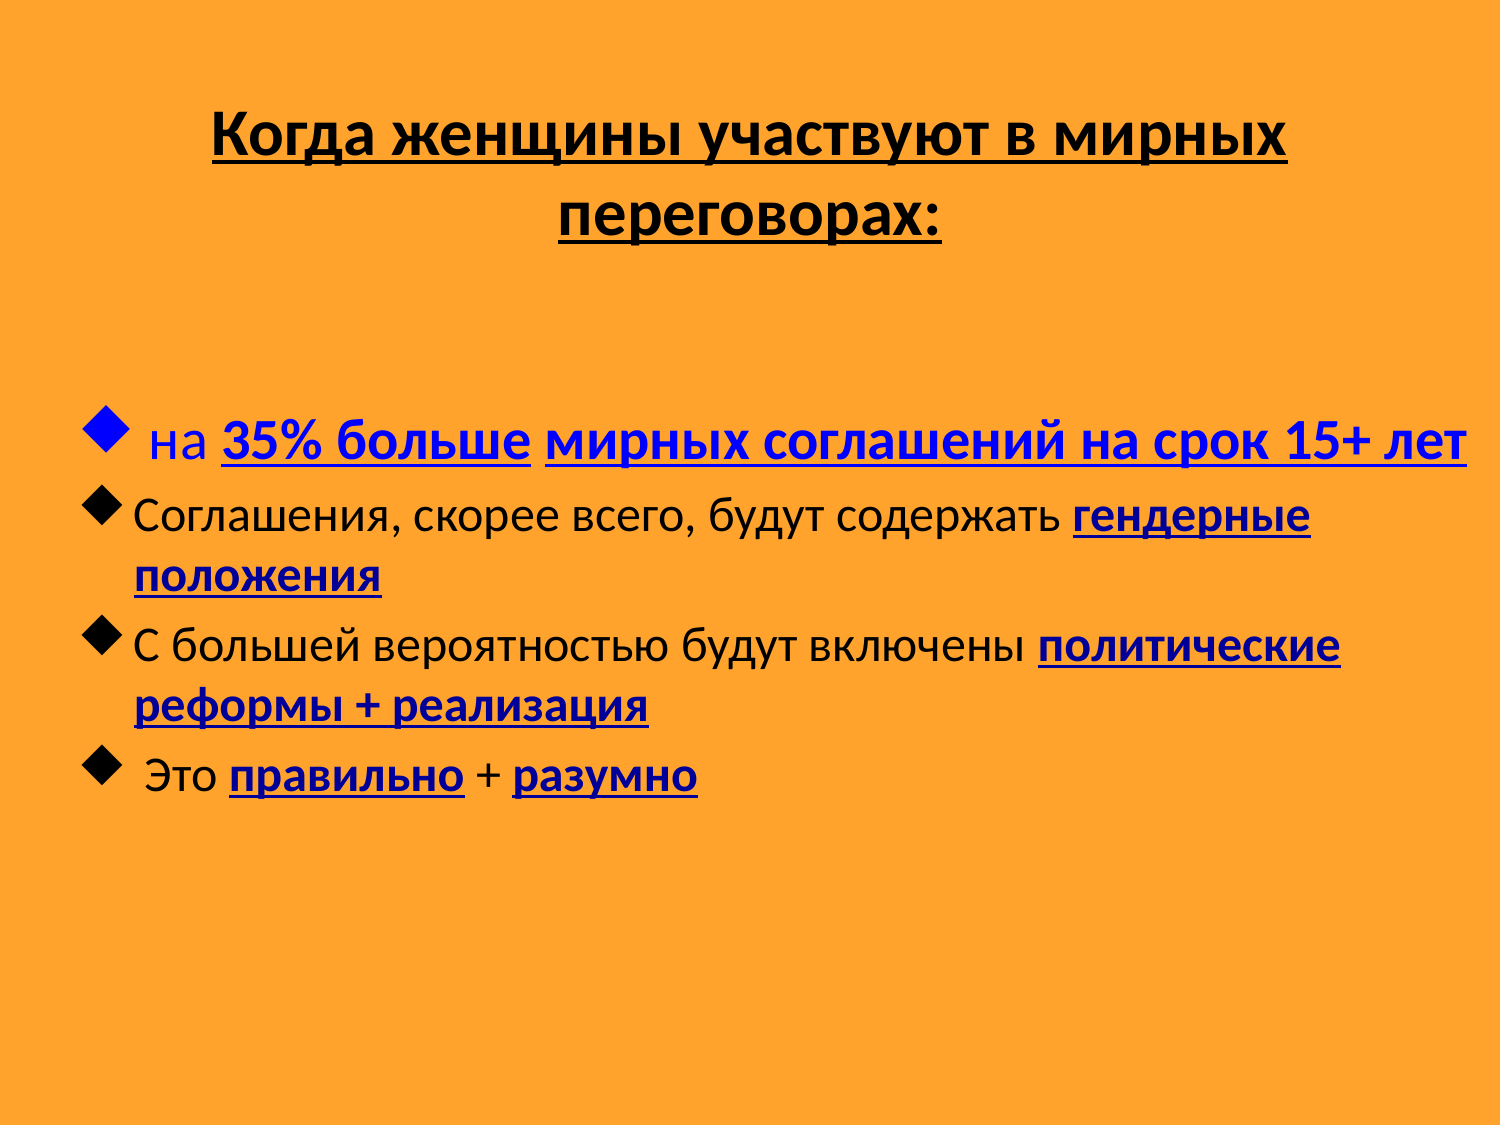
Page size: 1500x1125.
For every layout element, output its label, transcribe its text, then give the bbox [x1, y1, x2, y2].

list на 35% больше мирных соглашений на срок 15+ лет Соглашения, скорее всего, будут содержать гендерные положения С большей вероятностью будут включены политические реформы + реализация Это правильно + разумно [62, 240, 1500, 1100]
title Когда женщины участвуют в мирных переговорах: [0, 75, 1500, 263]
